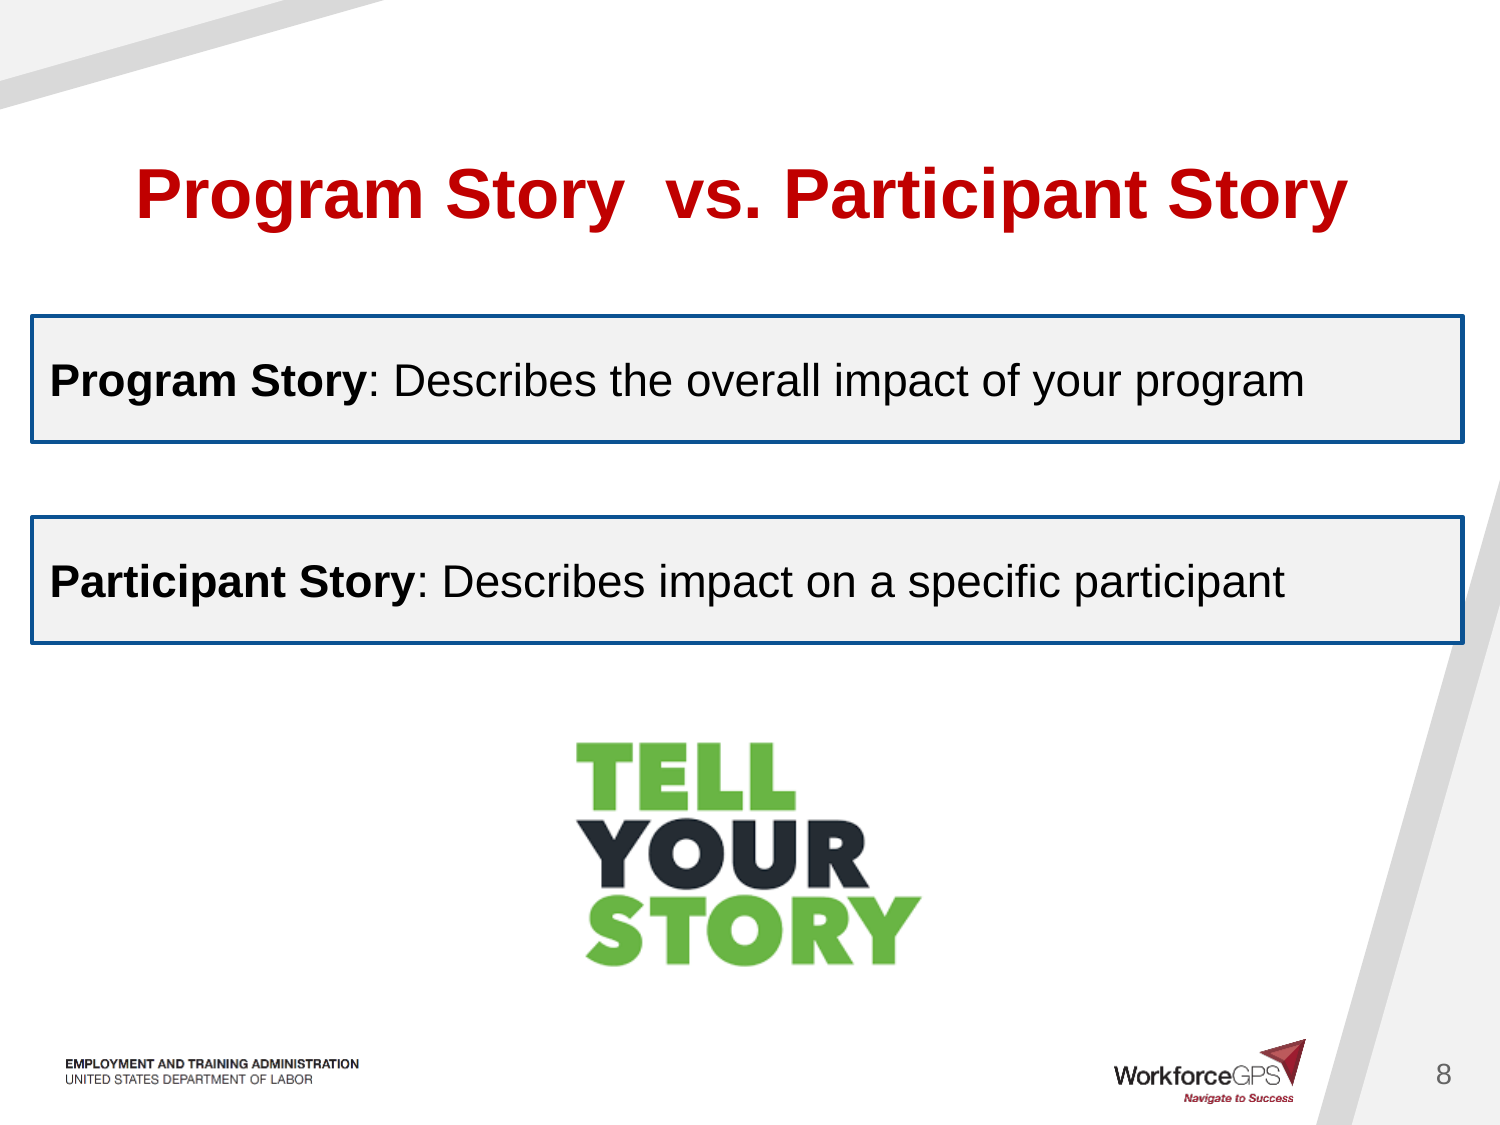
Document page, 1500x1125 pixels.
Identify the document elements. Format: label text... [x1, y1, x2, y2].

text_box Program Story: Describes the overall impact of your program [34, 343, 1338, 414]
picture [539, 710, 961, 1003]
text_box Participant Story: Describes impact on a specific participant [34, 544, 1470, 615]
slide_number 8 [1343, 1042, 1468, 1103]
text_box [32, 315, 1463, 443]
picture [59, 1053, 370, 1092]
text_box [32, 516, 1463, 644]
text_box Program Story vs. Participant Story [34, 26, 1471, 493]
picture [1112, 1038, 1308, 1105]
